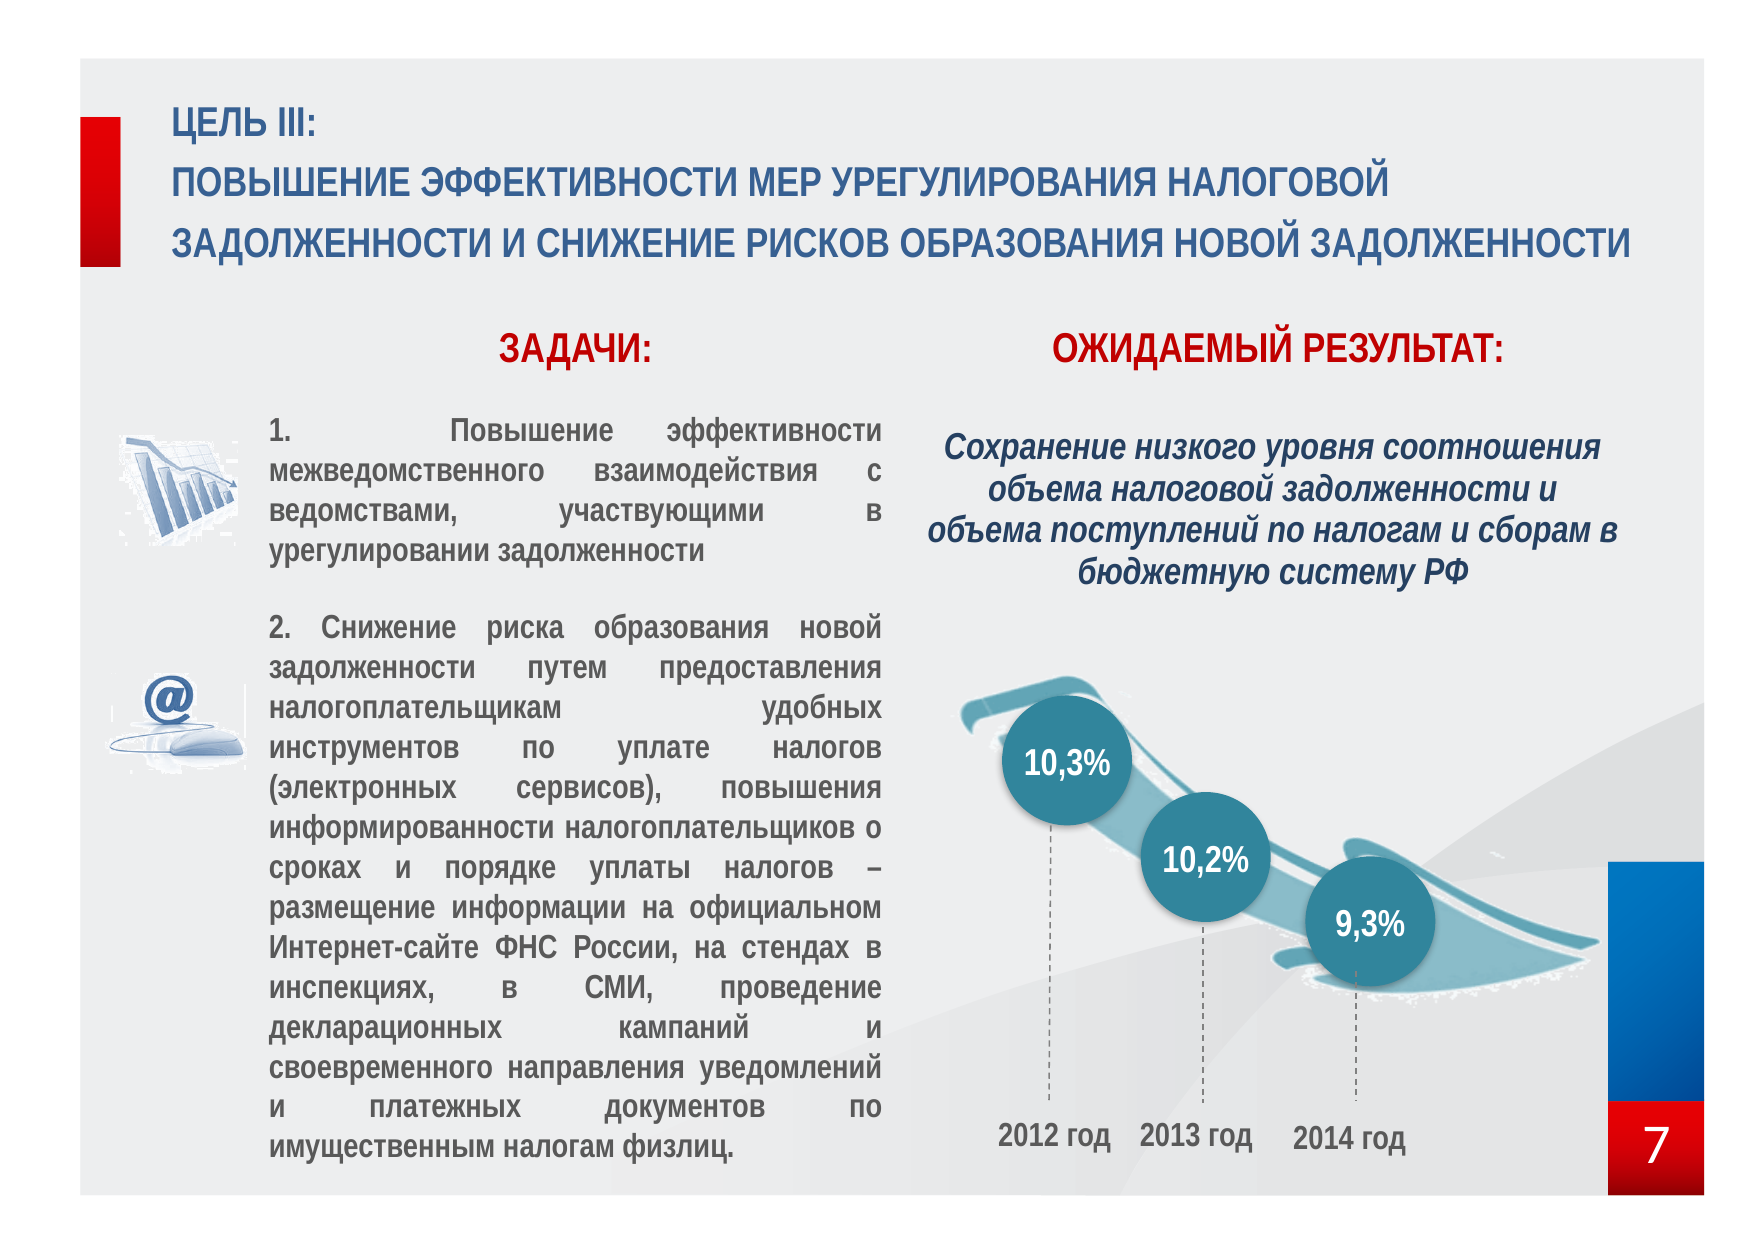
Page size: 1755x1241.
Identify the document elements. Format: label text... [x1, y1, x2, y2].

text_box 2012 год [983, 1111, 1125, 1161]
text_box Сохранение низкого уровня соотношения объема налоговой задолженности и объема поступлений по налогам и сборам в бюджетную систему РФ [912, 417, 1633, 600]
picture [0, 0, 1754, 1240]
text_box ОЖИДАЕМЫЙ РЕЗУЛЬТАТ: [924, 315, 1633, 377]
text_box 2013 год [1125, 1111, 1278, 1161]
text_box ЦЕЛЬ III: ПОВЫШЕНИЕ ЭФФЕКТИВНОСТИ МЕР УРЕГУЛИРОВАНИЯ НАЛОГОВОЙ ЗАДОЛЖЕННОСТИ И СНИЖЕНИЕ РИСКОВ ОБРАЗОВАНИЯ НОВОЙ ЗАДОЛЖЕННОСТИ [156, 76, 1693, 273]
text_box ЗАДАЧИ: Повышение эффективности межведомственного взаимодействия с ведомствами, участвующими в урегулировании задолженности 2. Снижение риска образования новой задолженности путем предоставления налогоплательщикам удобных инструментов по уплате налогов (электронных сервисов), повышения информированности налогоплательщиков о сроках и порядке уплаты налогов – размещение информации на официальном Интернет-сайте ФНС России, на стендах в инспекциях, в СМИ, проведение декларационных кампаний и своевременного направления уведомлений и платежных документов по имущественным налогам физлиц. [262, 315, 889, 1171]
text_box 2014 год [1278, 1111, 1444, 1164]
slide_number 7 [1596, 1092, 1716, 1207]
